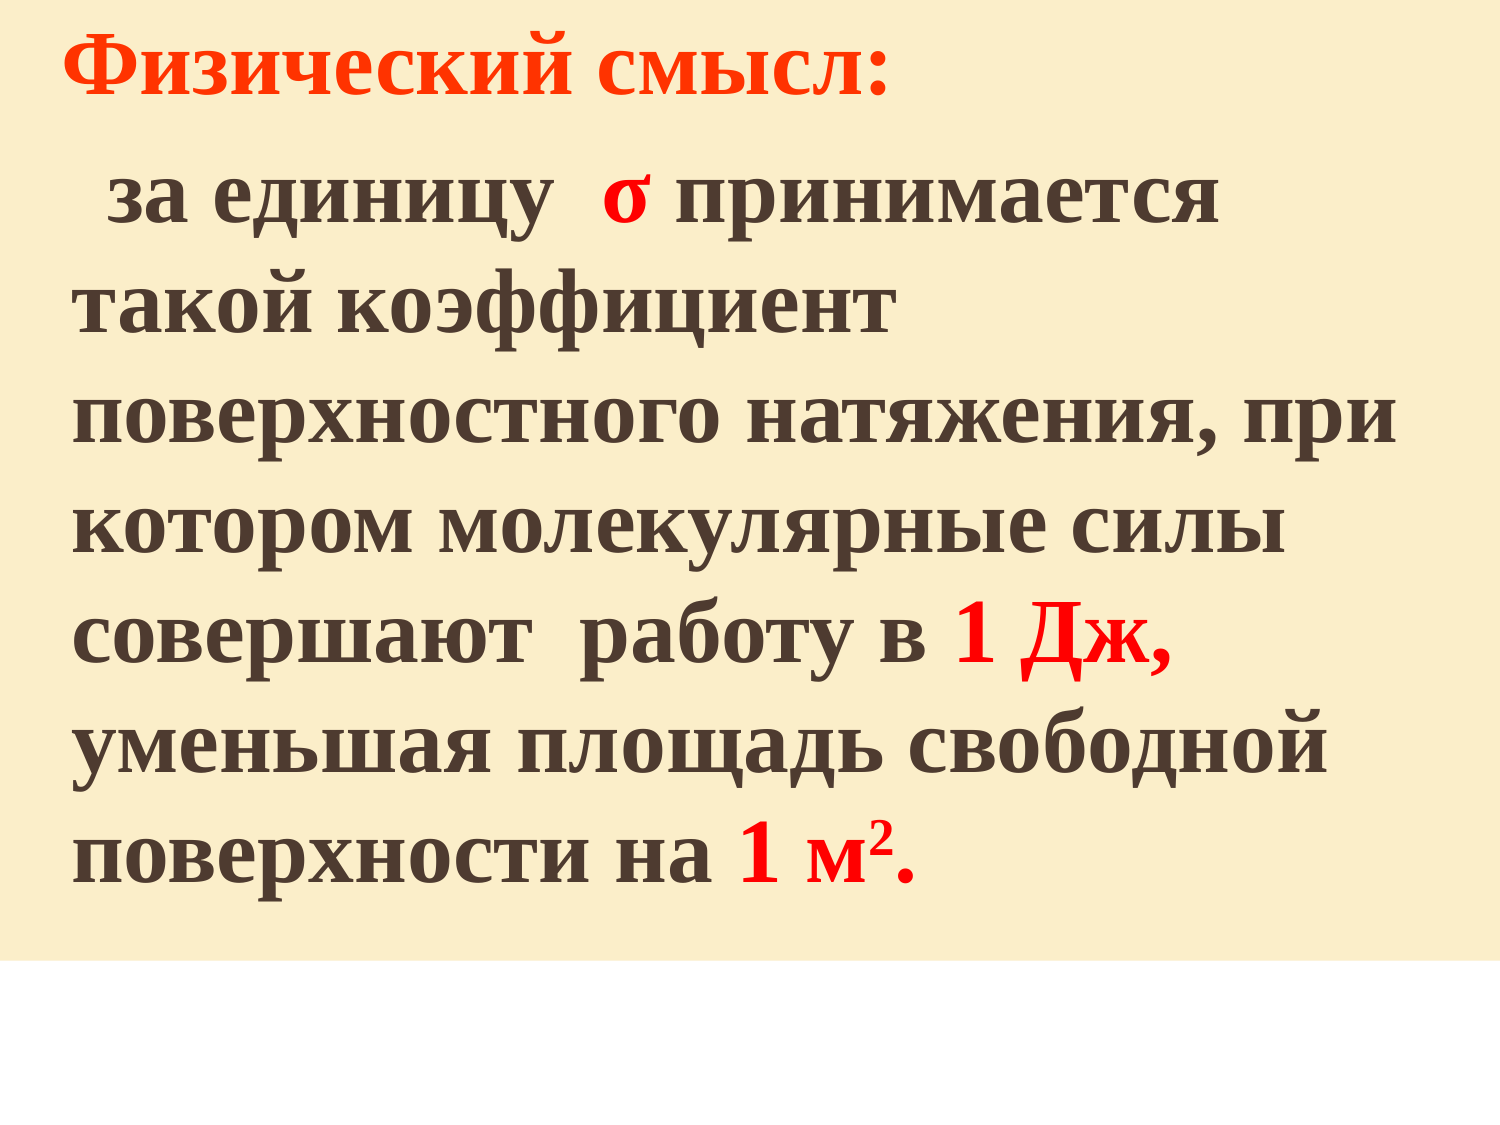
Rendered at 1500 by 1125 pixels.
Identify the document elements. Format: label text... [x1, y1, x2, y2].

list Физический смысл: за единицу σ принимается такой коэффициент поверхностного натяжения, при котором молекулярные силы совершают работу в 1 Дж, уменьшая площадь свободной поверхности на 1 м2. [0, 0, 1500, 961]
